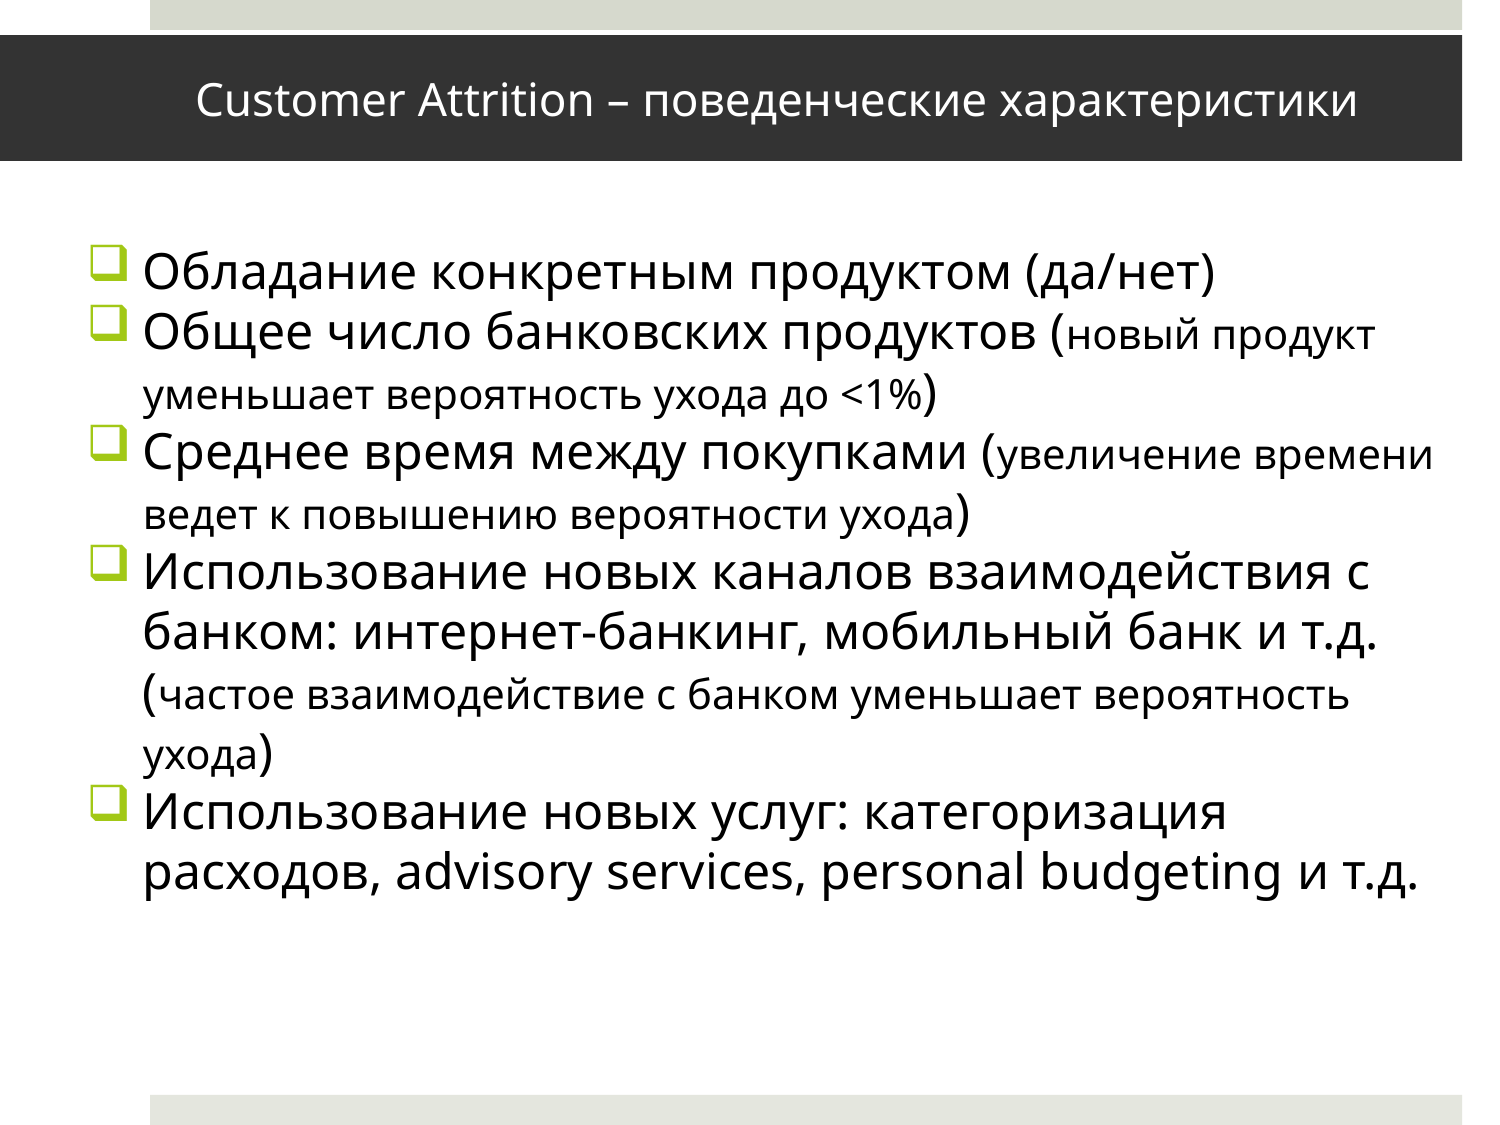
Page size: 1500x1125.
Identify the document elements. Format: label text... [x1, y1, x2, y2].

text_box Обладание конкретным продуктом (да/нет) Общее число банковских продуктов (новый продукт уменьшает вероятность ухода до <1%) Среднее время между покупками (увеличение времени ведет к повышению вероятности ухода) Использование новых каналов взаимодействия с банком: интернет-банкинг, мобильный банк и т.д. (частое взаимодействие с банком уменьшает вероятность ухода) Использование новых услуг: категоризация расходов, advisory services, personal budgeting и т.д. [71, 231, 1459, 1071]
title Customer Attrition – поведенческие характеристики [0, 35, 1463, 161]
